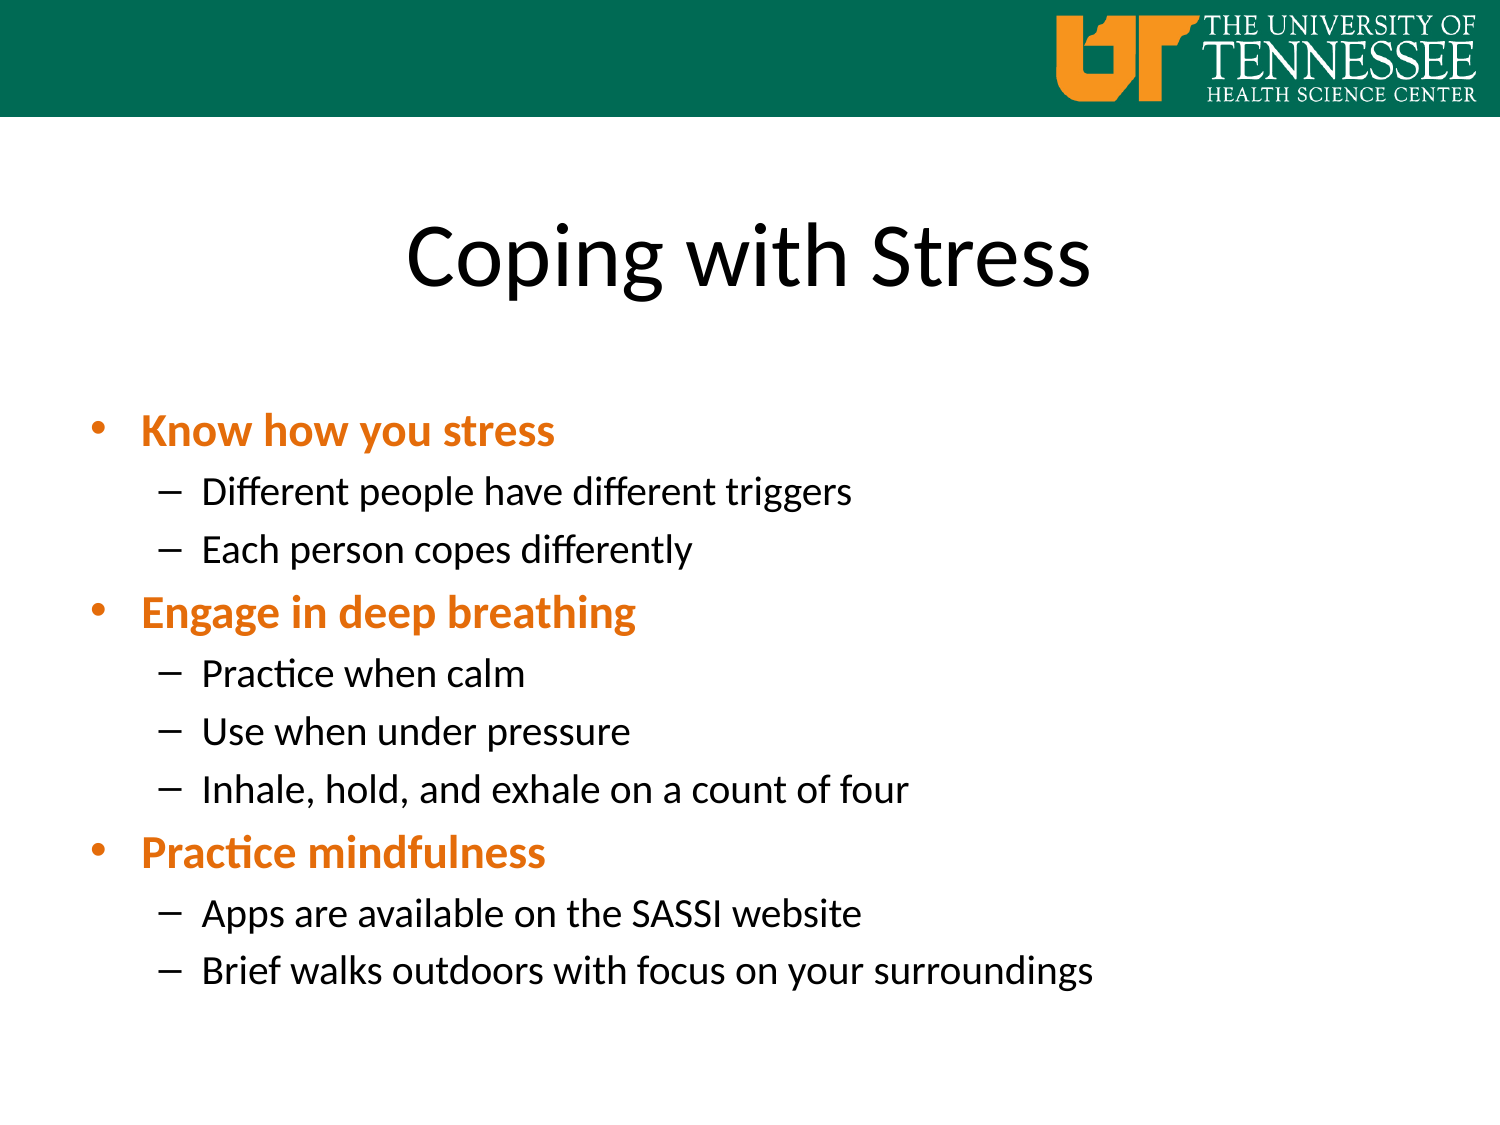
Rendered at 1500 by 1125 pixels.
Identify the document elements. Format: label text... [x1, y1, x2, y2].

title Coping with Stress [75, 155, 1425, 343]
picture [0, 0, 1500, 1125]
list Know how you stress Different people have different triggers Each person copes differently Engage in deep breathing Practice when calm Use when under pressure Inhale, hold, and exhale on a count of four Practice mindfulness Apps are available on the SASSI website Brief walks outdoors with focus on your surroundings [75, 391, 1425, 1005]
